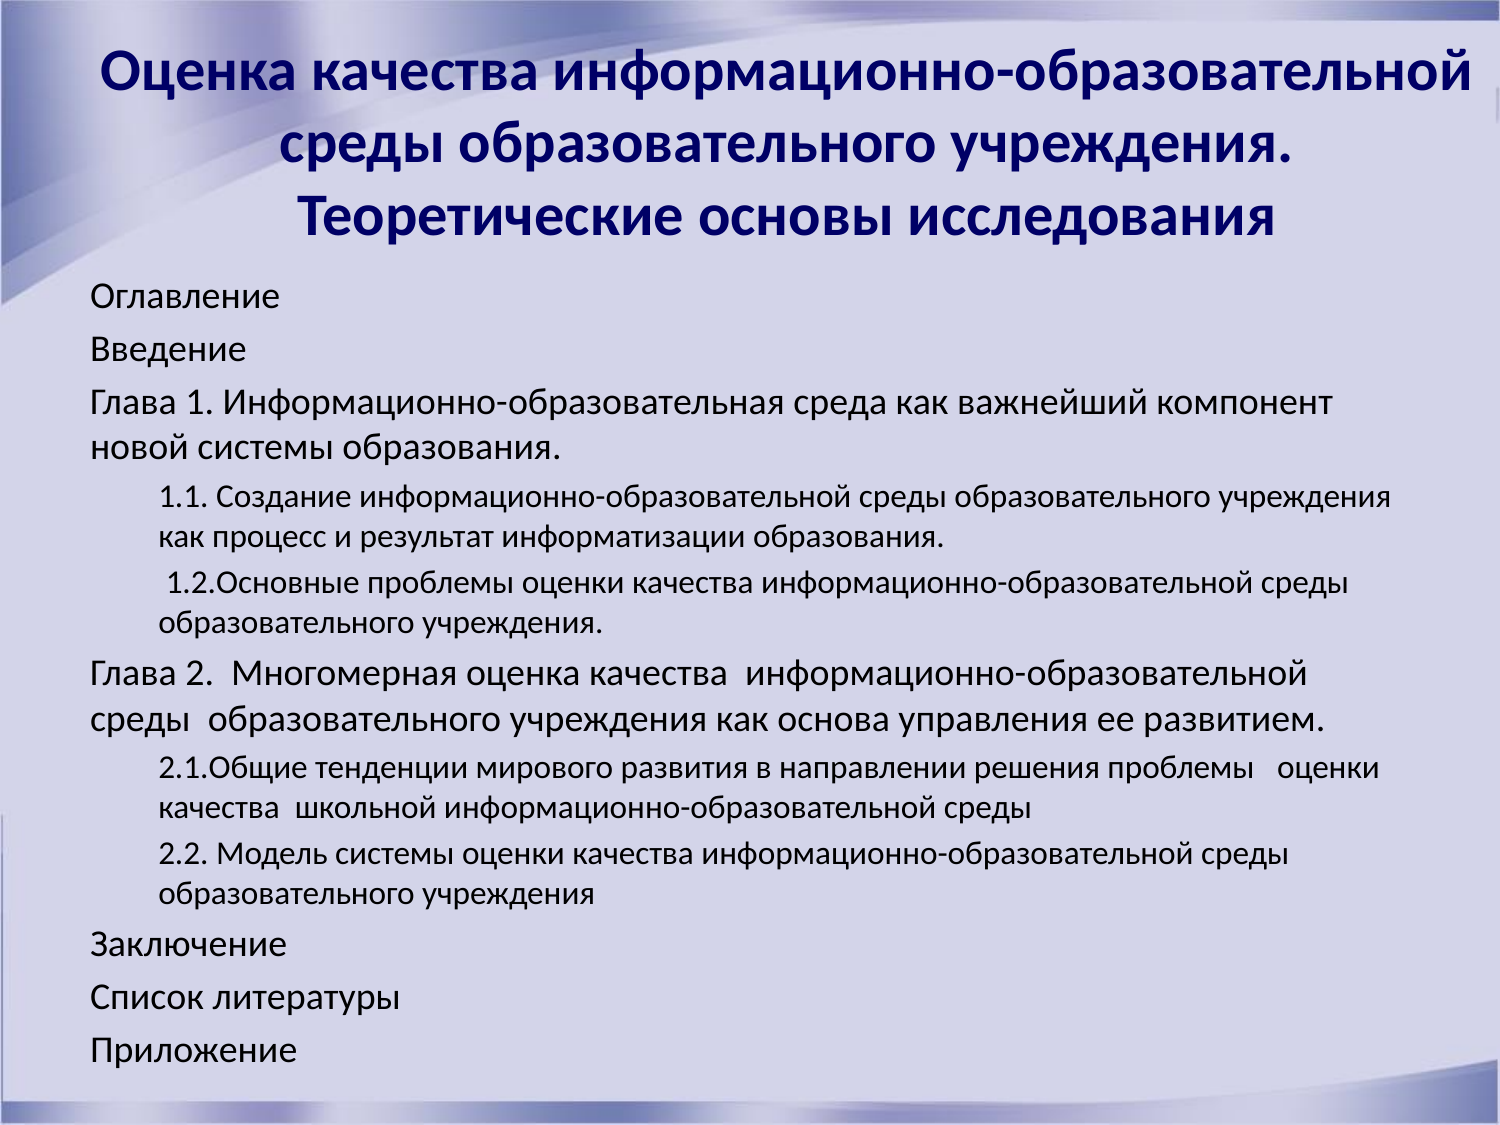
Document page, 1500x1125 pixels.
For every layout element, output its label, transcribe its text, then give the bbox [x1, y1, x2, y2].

title Оценка качества информационно-образовательной среды образовательного учреждения. Теоретические основы исследования [75, 45, 1500, 233]
list Оглавление Введение Глава 1. Информационно-образовательная среда как важнейший компонент новой системы образования. 1.1. Создание информационно-образовательной среды образовательного учреждения как процесс и результат информатизации образования. 1.2.Основные проблемы оценки качества информационно-образовательной среды образовательного учреждения. Глава 2. Многомерная оценка качества информационно-образовательной среды образовательного учреждения как основа управления ее развитием. 2.1.Общие тенденции мирового развития в направлении решения проблемы оценки качества школьной информационно-образовательной среды 2.2. Модель системы оценки качества информационно-образовательной среды образовательного учреждения Заключение Список литературы Приложение [75, 262, 1425, 1080]
picture [0, 0, 1500, 1125]
